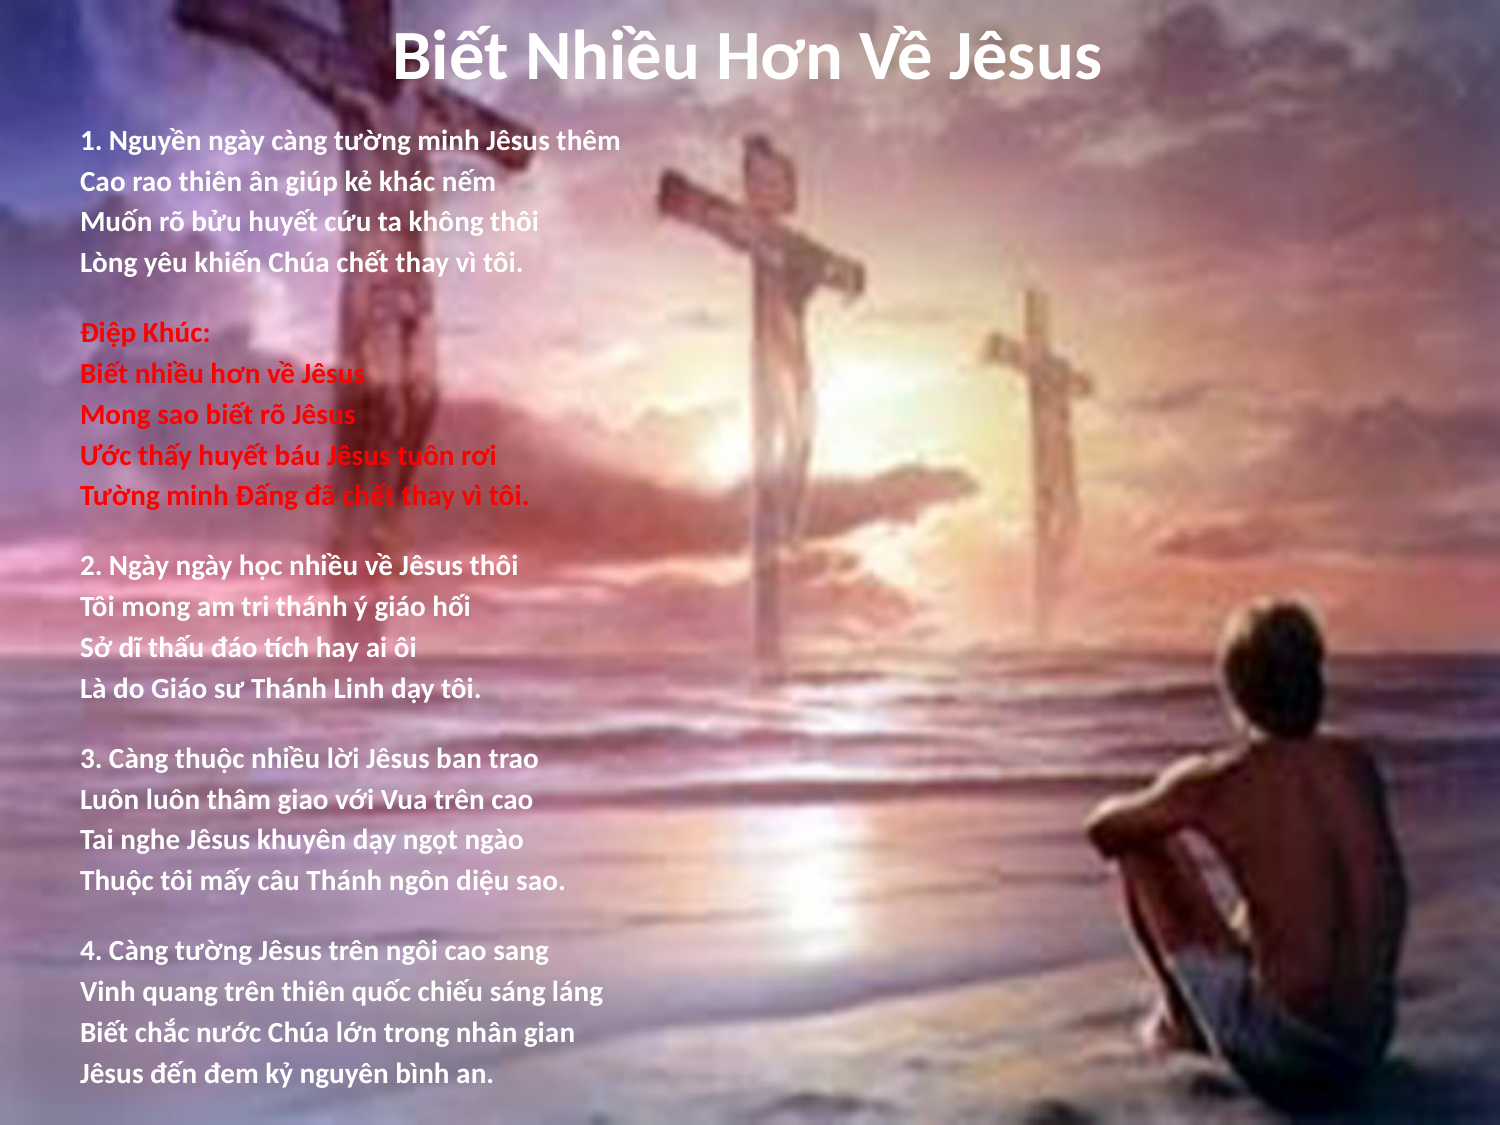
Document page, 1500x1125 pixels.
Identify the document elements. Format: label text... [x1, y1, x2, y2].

picture [0, 0, 1500, 1125]
subtitle 1. Nguyền ngày càng tường minh Jêsus thêm Cao rao thiên ân giúp kẻ khác nếm Muốn rõ bửu huyết cứu ta không thôi Lòng yêu khiến Chúa chết thay vì tôi. Điệp Khúc: Biết nhiều hơn về Jêsus Mong sao biết rõ Jêsus Ước thấy huyết báu Jêsus tuôn rơi Tường minh Đấng đã chết thay vì tôi. 2. Ngày ngày học nhiều về Jêsus thôi Tôi mong am tri thánh ý giáo hối Sở dĩ thấu đáo tích hay ai ôi Là do Giáo sư Thánh Linh dạy tôi. 3. Càng thuộc nhiều lời Jêsus ban trao Luôn luôn thâm giao với Vua trên cao Tai nghe Jêsus khuyên dạy ngọt ngào Thuộc tôi mấy câu Thánh ngôn diệu sao. 4. Càng tường Jêsus trên ngôi cao sang Vinh quang trên thiên quốc chiếu sáng láng Biết chắc nước Chúa lớn trong nhân gian Jêsus đến đem kỷ nguyên bình an. [64, 113, 750, 1035]
title Biết Nhiều Hơn Về Jêsus [289, 0, 1223, 102]
